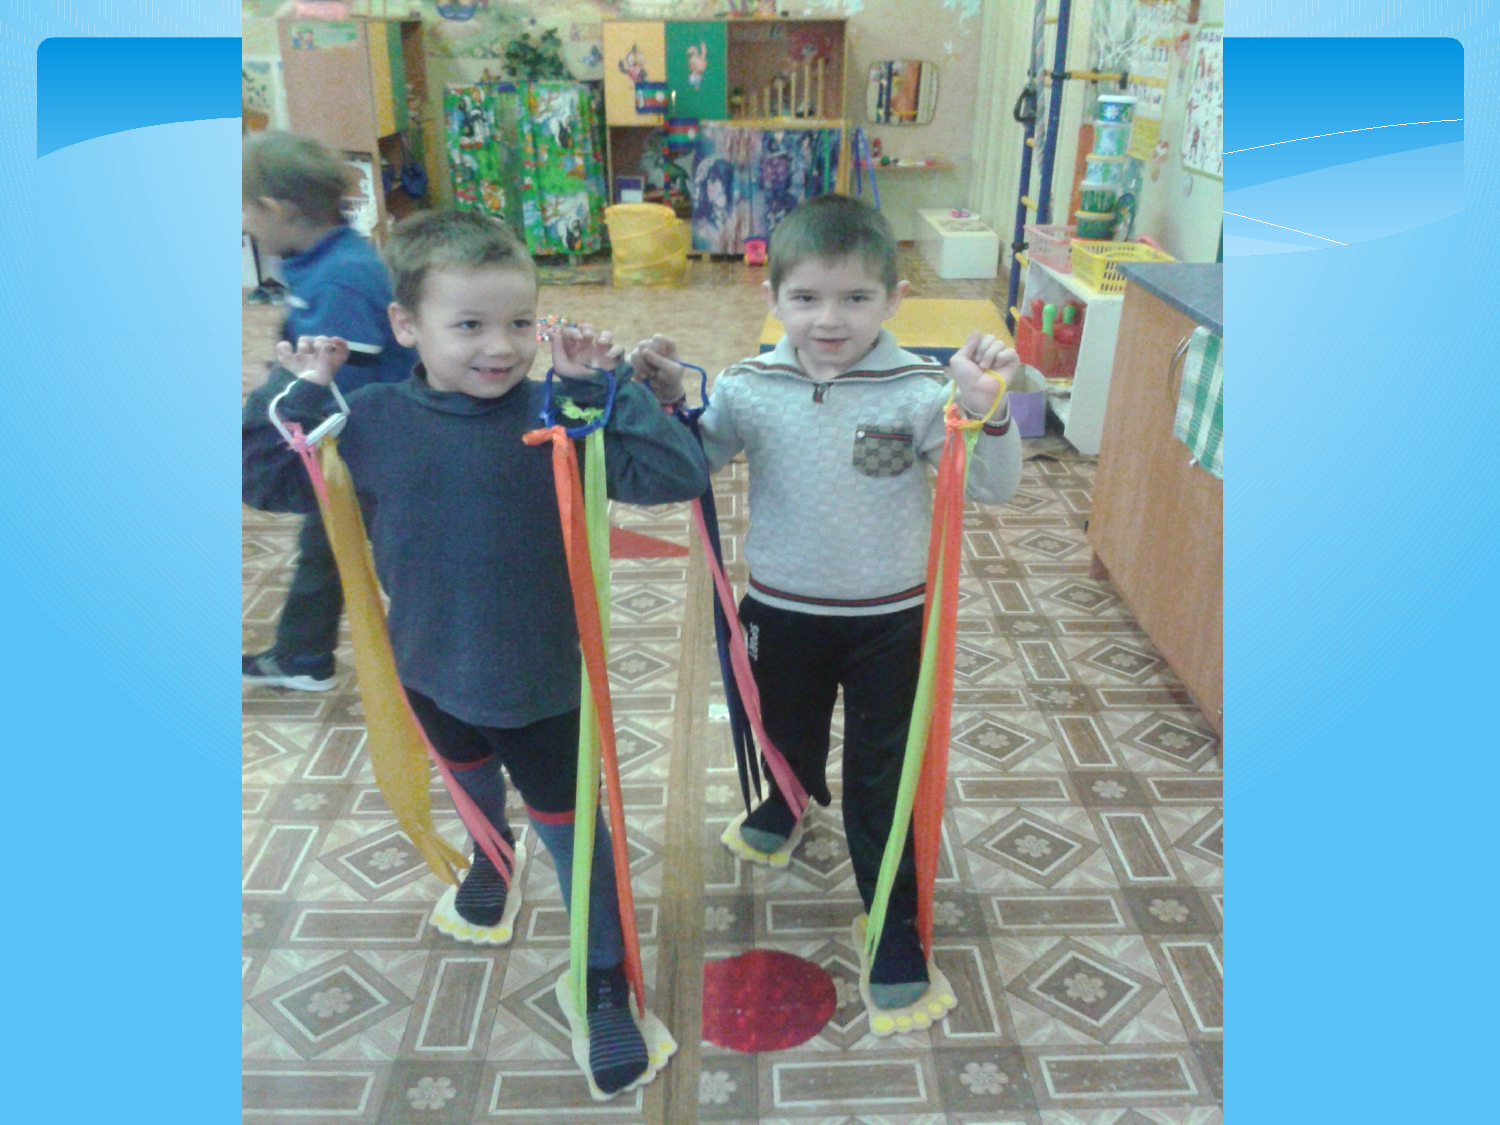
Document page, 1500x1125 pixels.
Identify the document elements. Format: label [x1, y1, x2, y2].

picture [241, 0, 1223, 1125]
